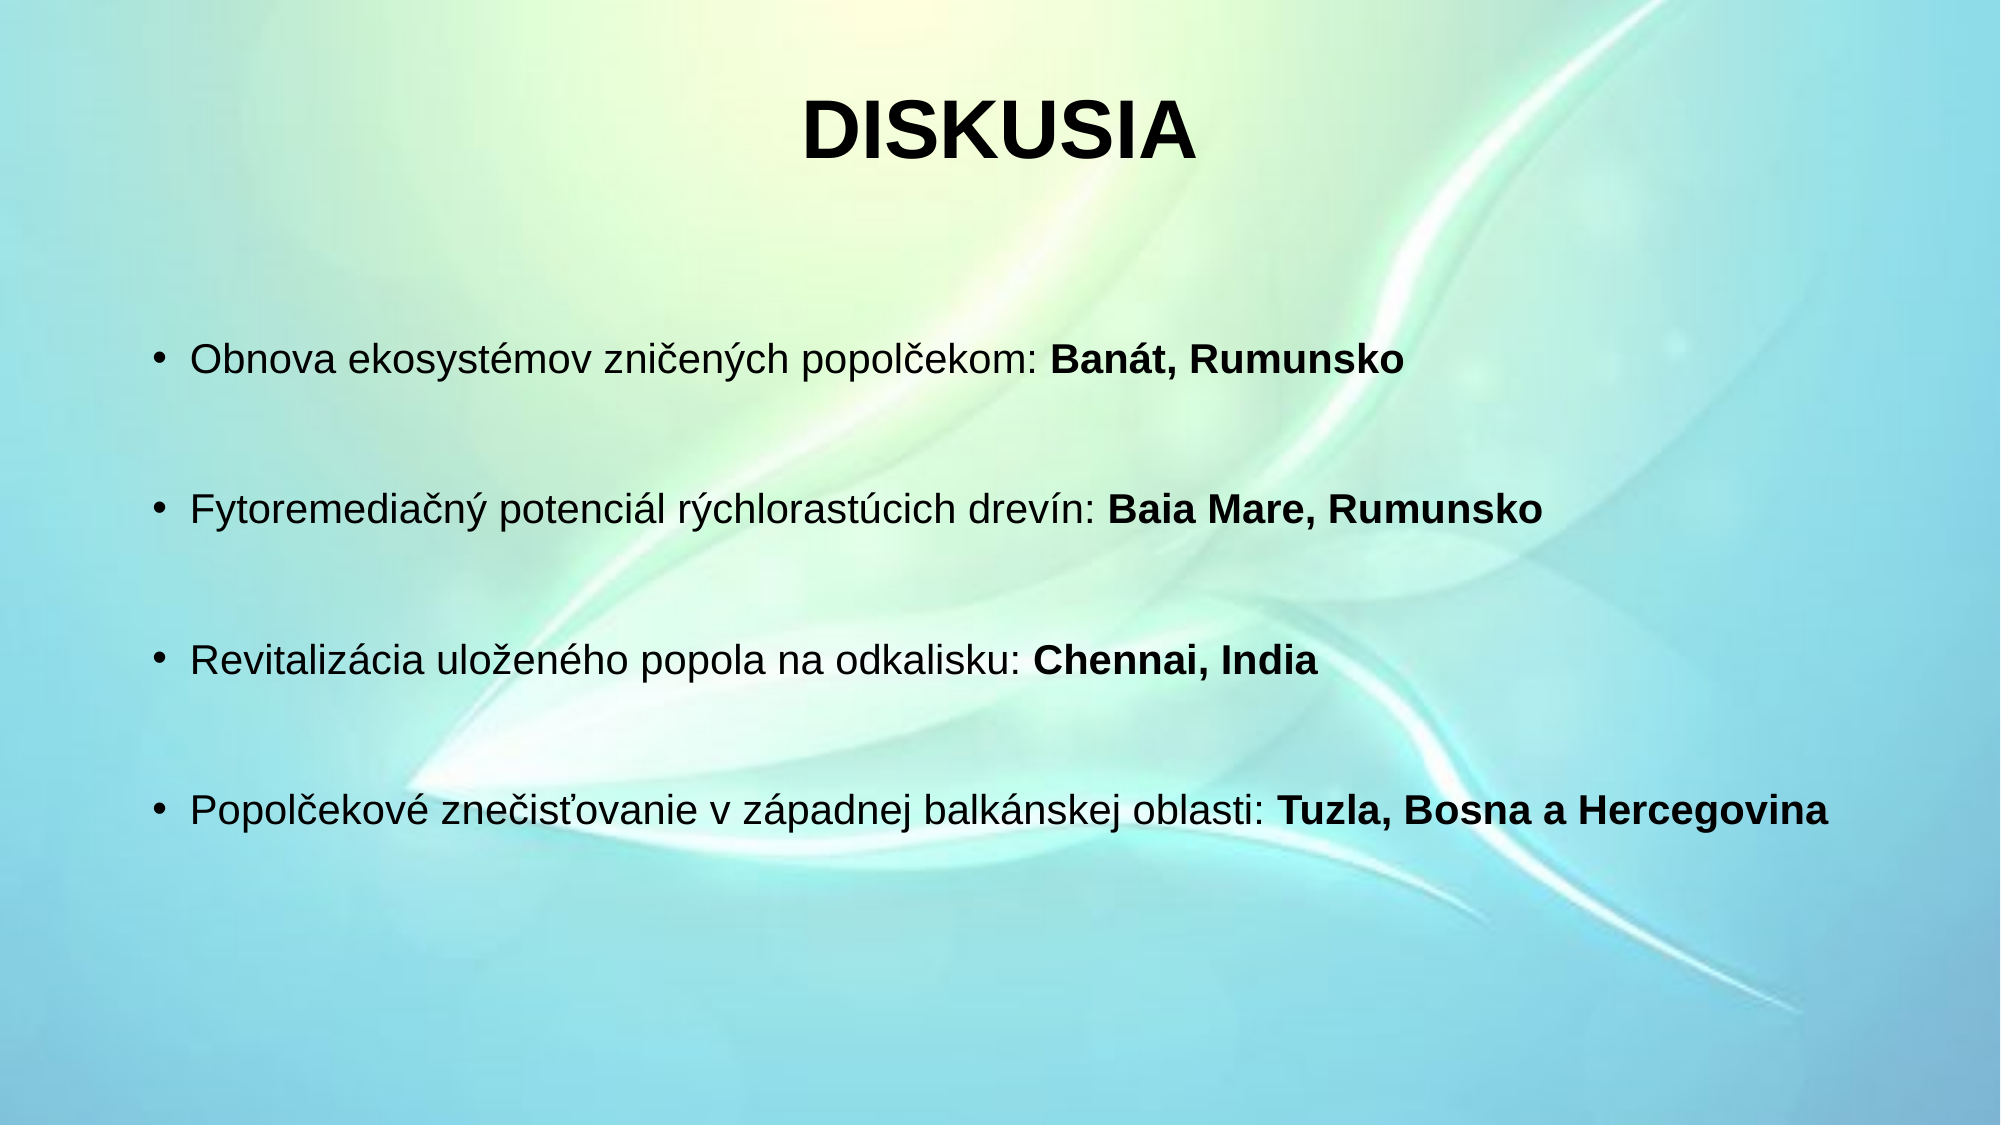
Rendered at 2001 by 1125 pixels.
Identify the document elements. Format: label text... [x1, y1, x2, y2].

list Obnova ekosystémov zničených popolčekom: Banát, Rumunsko Fytoremediačný potenciál rýchlorastúcich drevín: Baia Mare, Rumunsko Revitalizácia uloženého popola na odkalisku: Chennai, India Popolčekové znečisťovanie v západnej balkánskej oblasti: Tuzla, Bosna a Hercegovina [137, 299, 1895, 1014]
picture [0, 0, 2001, 1125]
title DISKUSIA [137, 22, 1863, 241]
